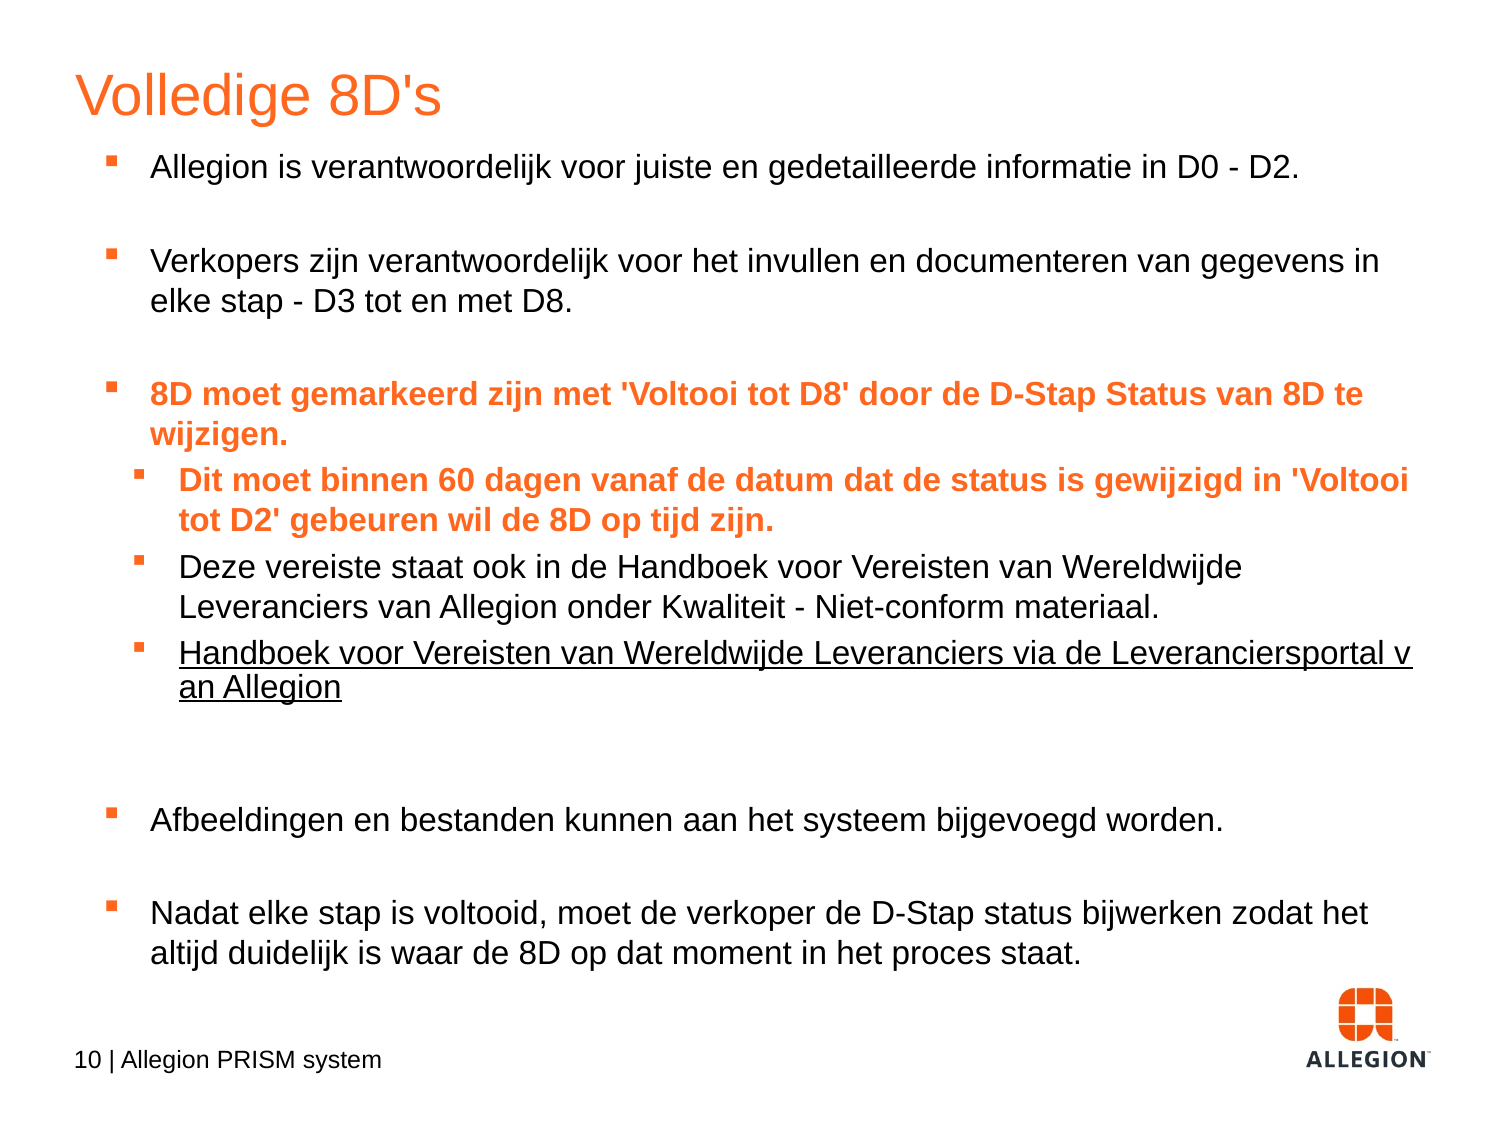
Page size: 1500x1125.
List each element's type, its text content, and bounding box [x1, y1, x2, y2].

picture [1302, 1034, 1434, 1071]
text_box Allegion is verantwoordelijk voor juiste en gedetailleerde informatie in D0 - D2. Verkopers zijn verantwoordelijk voor het invullen en documenteren van gegevens in elke stap - D3 tot en met D8. 8D moet gemarkeerd zijn met 'Voltooi tot D8' door de D-Stap Status van 8D te wijzigen. Dit moet binnen 60 dagen vanaf de datum dat de status is gewijzigd in 'Voltooi tot D2' gebeuren wil de 8D op tijd zijn. Deze vereiste staat ook in de Handboek voor Vereisten van Wereldwijde Leveranciers van Allegion onder Kwaliteit - Niet-conform materiaal. Handboek voor Vereisten van Wereldwijde Leveranciers via de Leveranciersportal van Allegion Afbeeldingen en bestanden kunnen aan het systeem bijgevoegd worden. Nadat elke stap is voltooid, moet de verkoper de D-Stap status bijwerken zodat het altijd duidelijk is waar de 8D op dat moment in het proces staat. [75, 138, 1441, 1034]
title Volledige 8D's [75, 49, 1425, 138]
